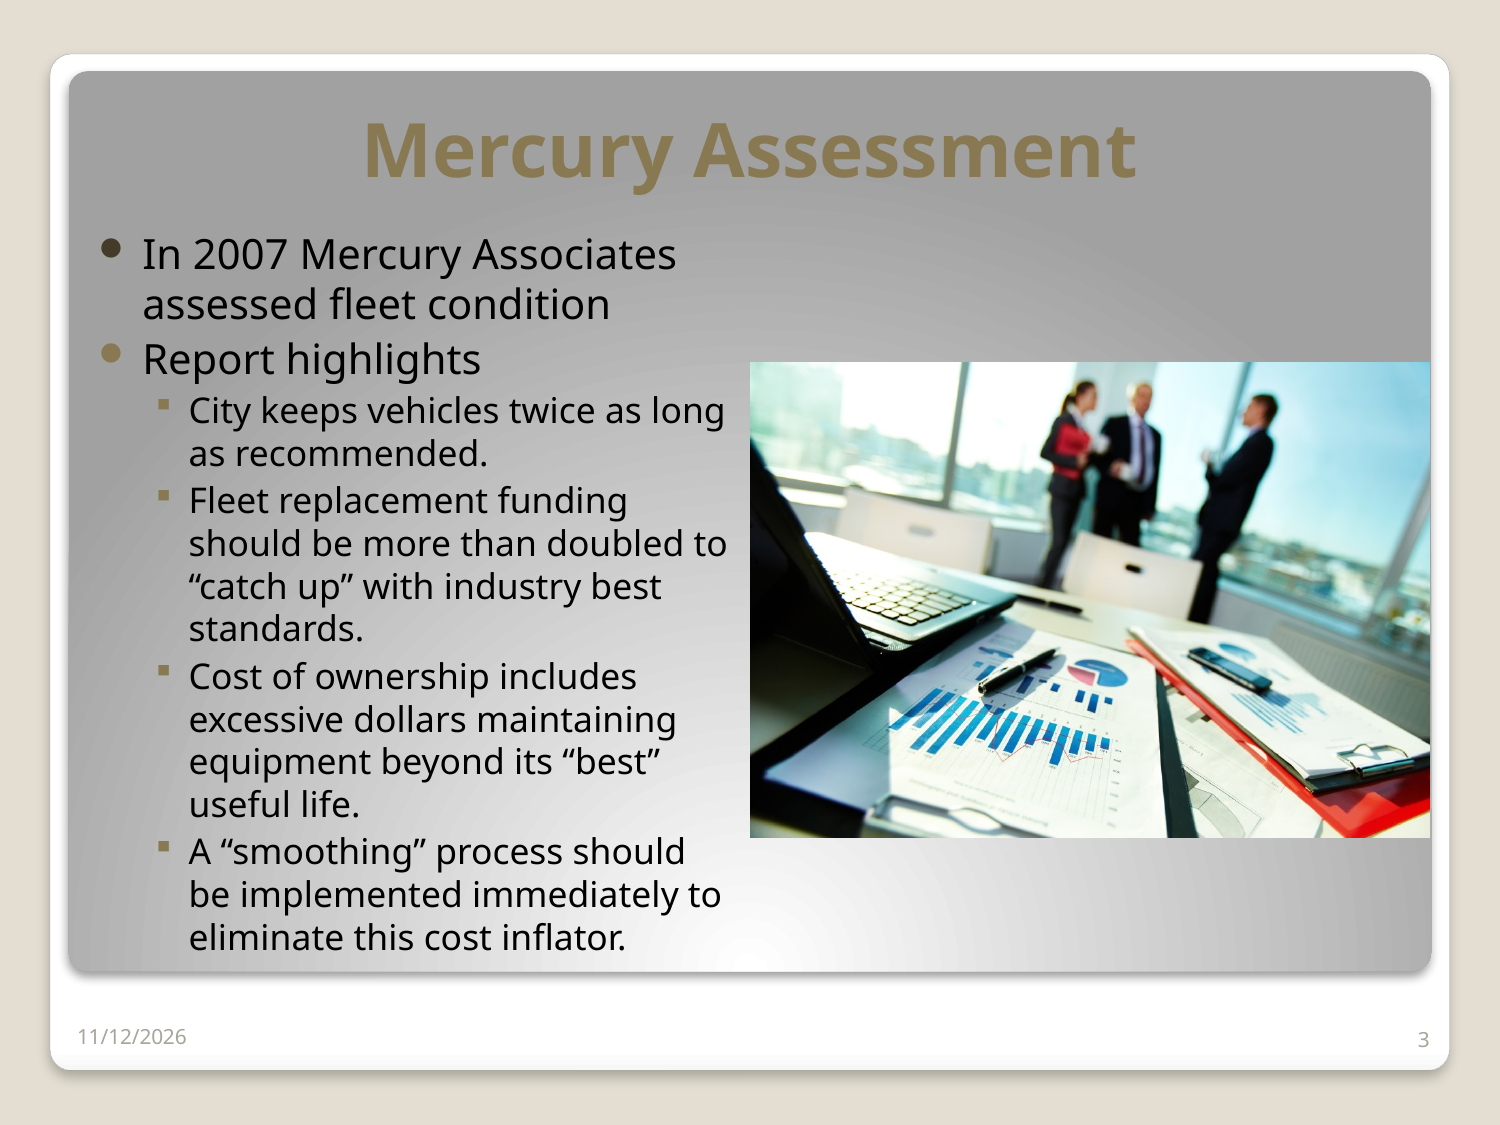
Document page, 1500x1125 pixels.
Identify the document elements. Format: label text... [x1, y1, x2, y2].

picture [749, 362, 1430, 838]
slide_number 3 [1369, 1002, 1445, 1063]
list In 2007 Mercury Associates assessed fleet condition Report highlights City keeps vehicles twice as long as recommended. Fleet replacement funding should be more than doubled to “catch up” with industry best standards. Cost of ownership includes excessive dollars maintaining equipment beyond its “best” useful life. A “smoothing” process should be implemented immediately to eliminate this cost inflator. [68, 212, 750, 973]
title Mercury Assessment [78, 75, 1422, 200]
text_box 4/3/2017 [62, 999, 213, 1060]
